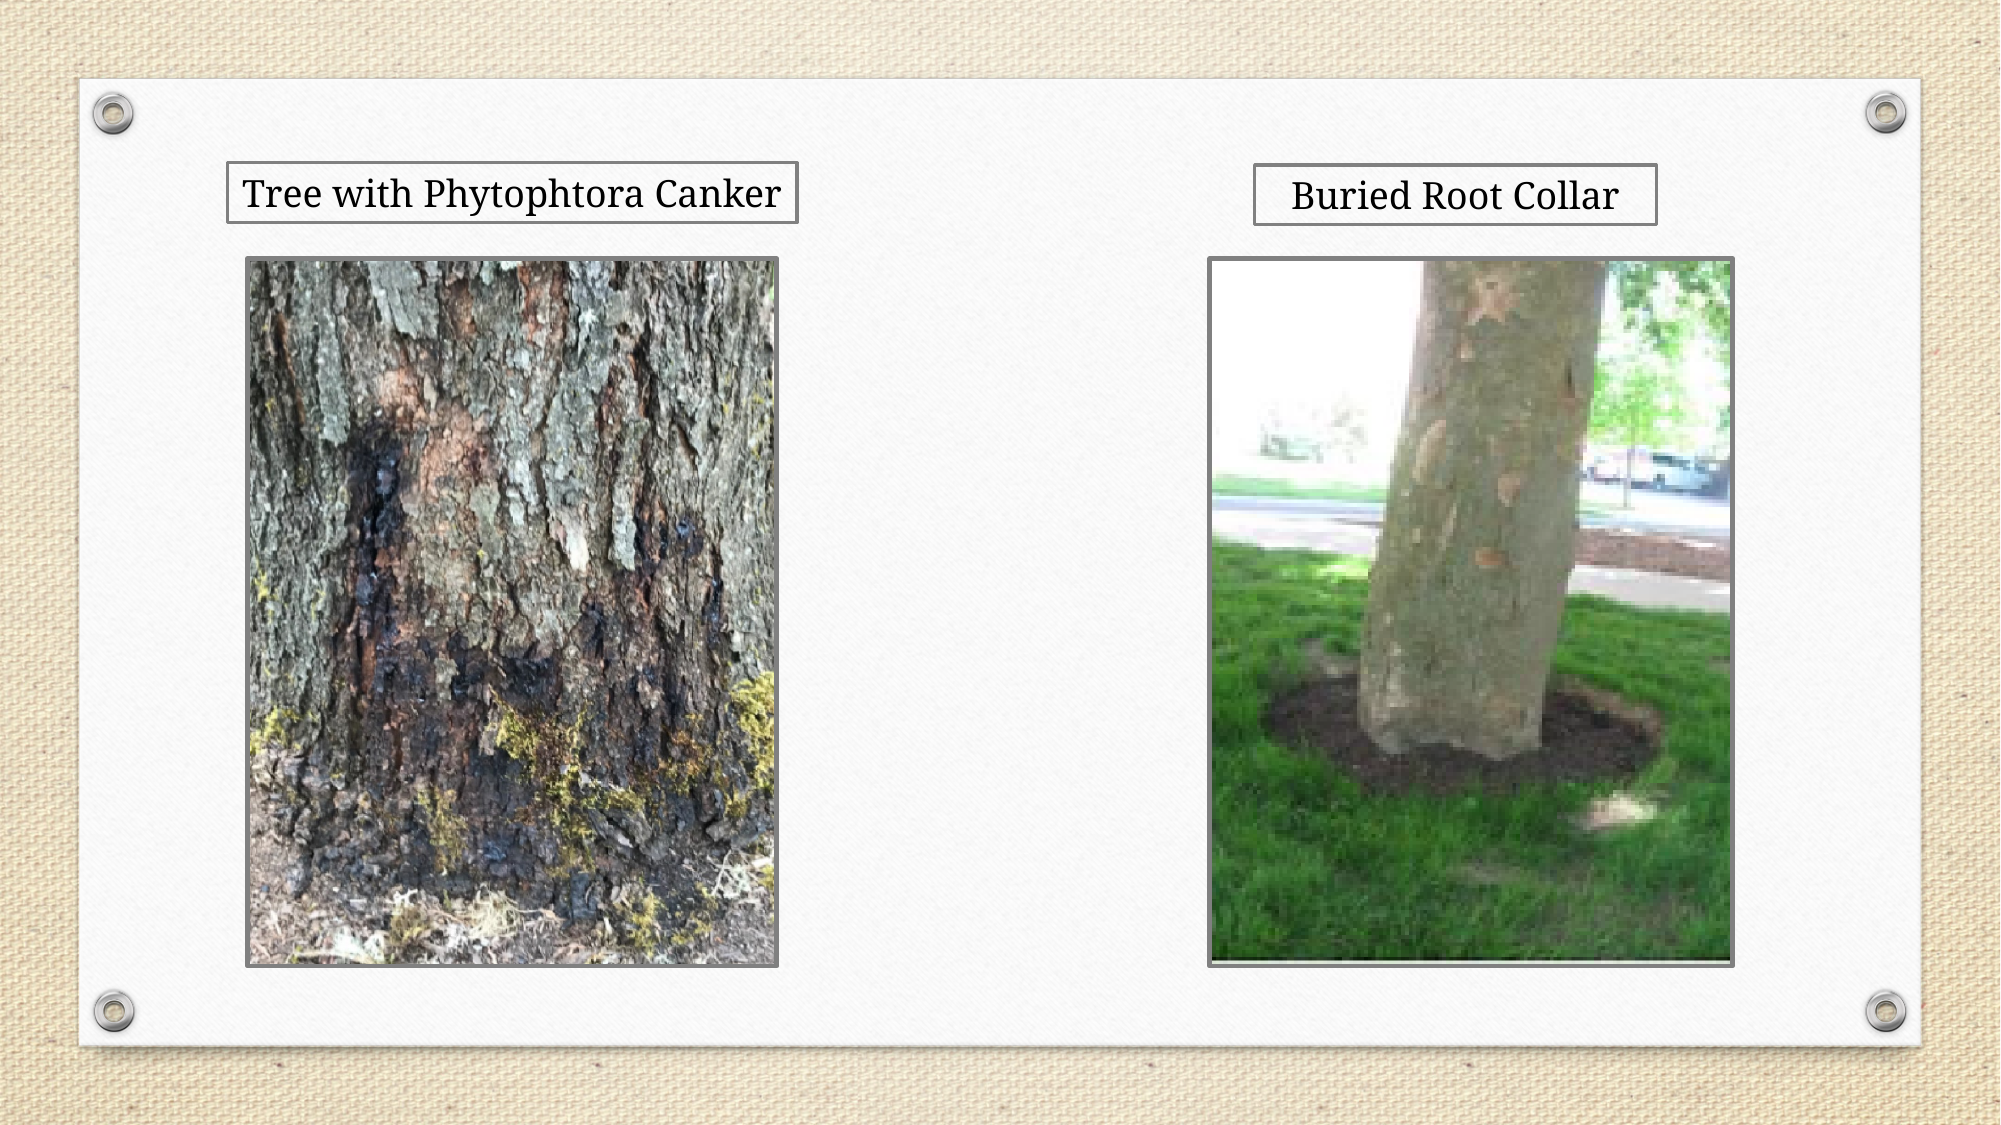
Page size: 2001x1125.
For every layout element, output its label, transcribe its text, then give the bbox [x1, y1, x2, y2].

text_box Buried Root Collar [1254, 164, 1657, 225]
picture [0, 0, 2001, 1125]
text_box Tree with Phytophtora Canker [227, 162, 798, 223]
